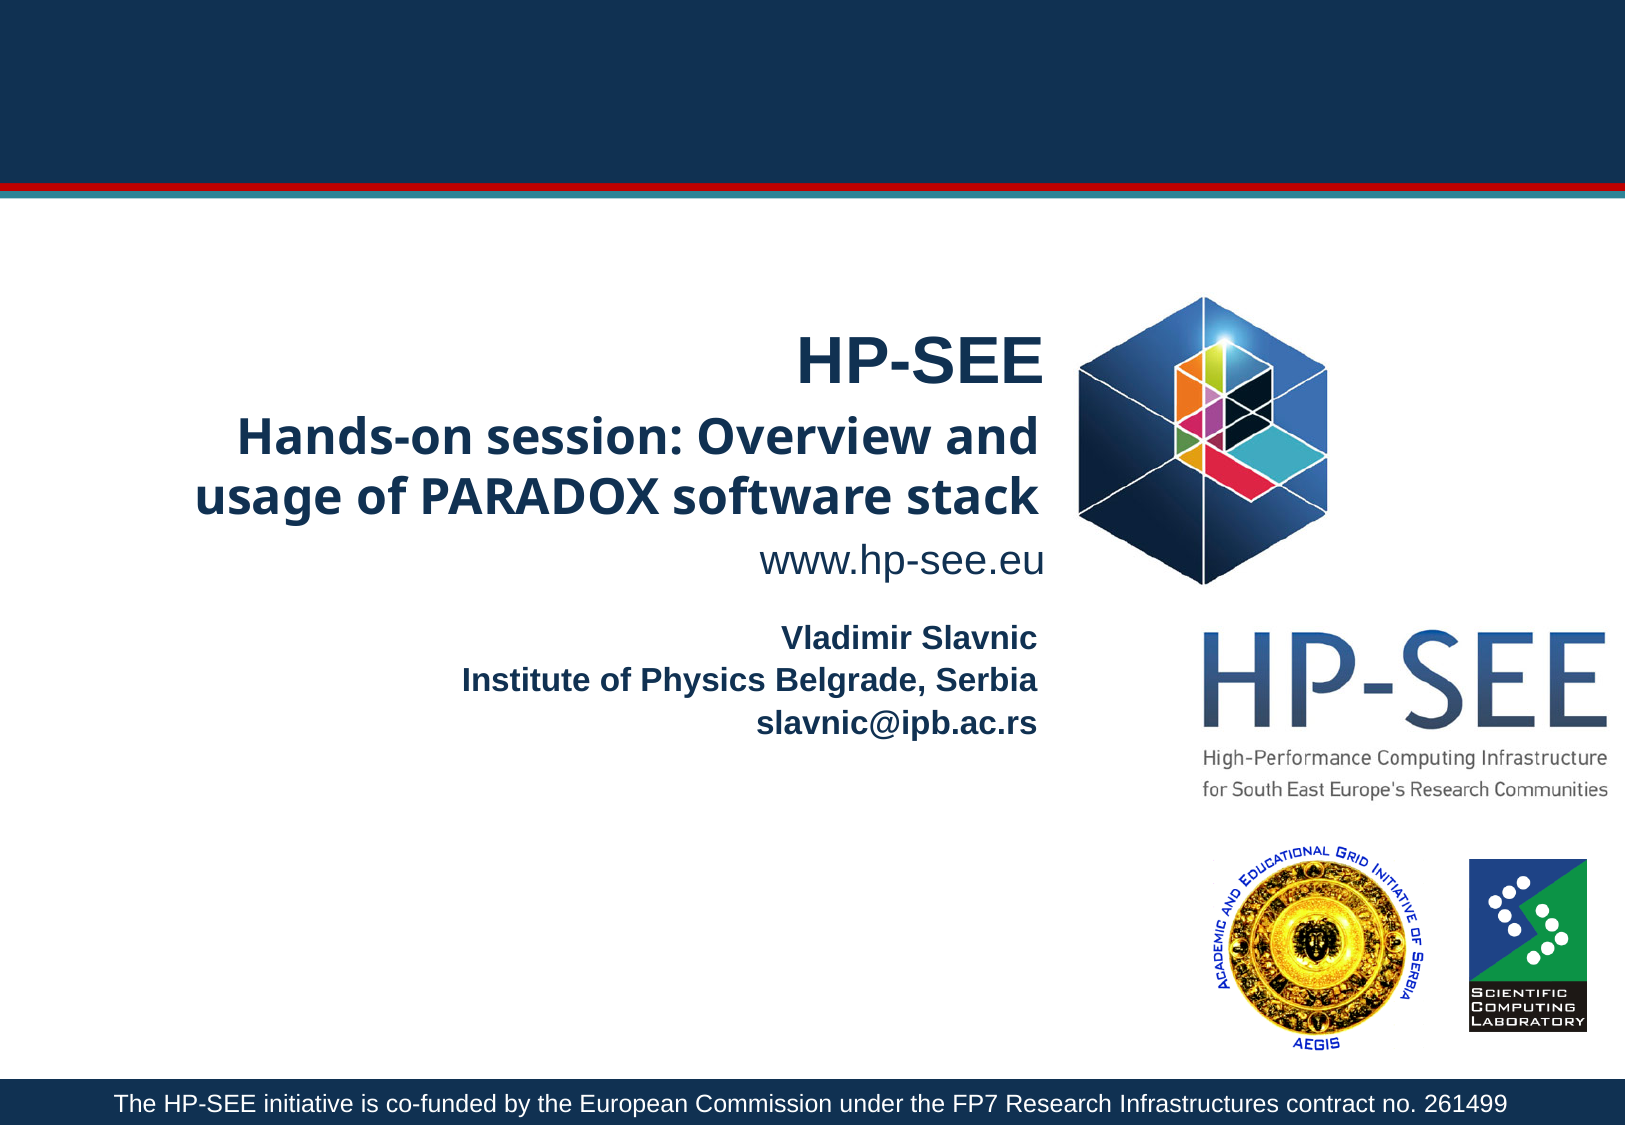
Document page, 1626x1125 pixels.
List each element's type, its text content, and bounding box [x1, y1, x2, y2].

picture [1057, 292, 1625, 805]
picture [1469, 859, 1588, 1032]
footer The HP-SEE initiative is co-funded by the European Commission under the FP7 Research Infrastructures contract no. 261499 [0, 1078, 1625, 1125]
title Hands-on session: Overview and usage of PARADOX software stack [60, 393, 1056, 536]
picture [1212, 844, 1425, 1052]
subtitle Vladimir Slavnic Institute of Physics Belgrade, Serbia slavnic@ipb.ac.rs [56, 612, 1054, 785]
